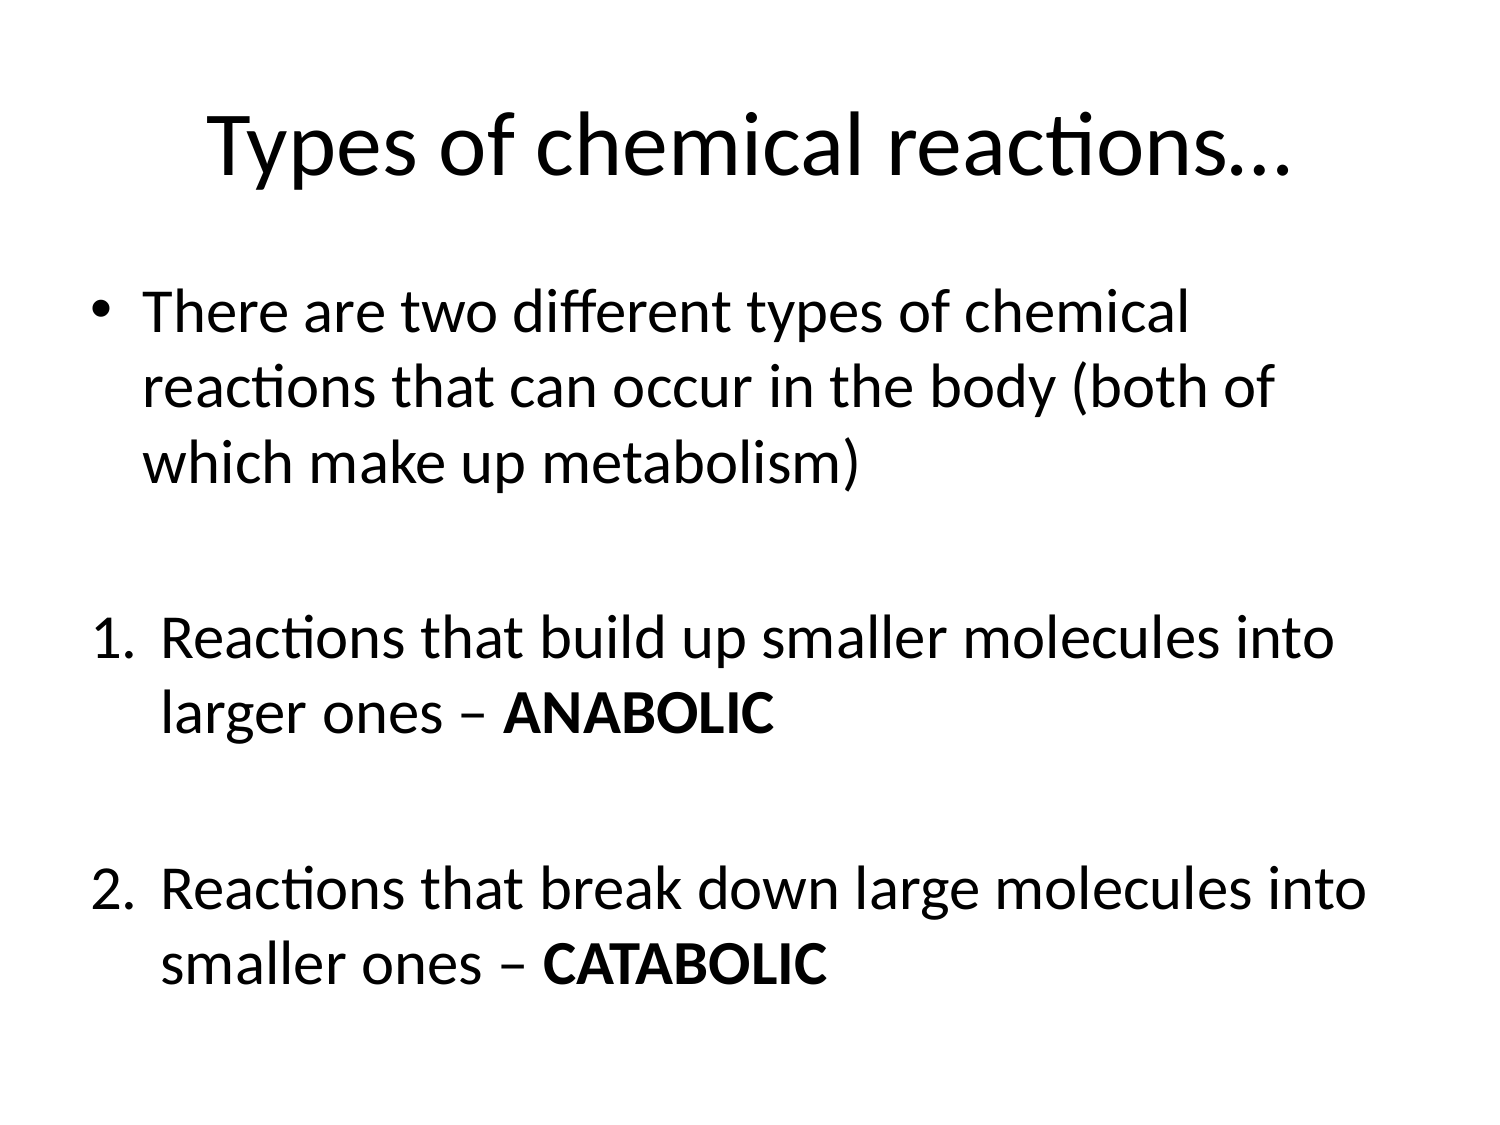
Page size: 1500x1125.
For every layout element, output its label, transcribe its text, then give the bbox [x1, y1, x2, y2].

list There are two different types of chemical reactions that can occur in the body (both of which make up metabolism) Reactions that build up smaller molecules into larger ones – ANABOLIC Reactions that break down large molecules into smaller ones – CATABOLIC [75, 262, 1425, 1005]
title Types of chemical reactions… [75, 45, 1425, 233]
